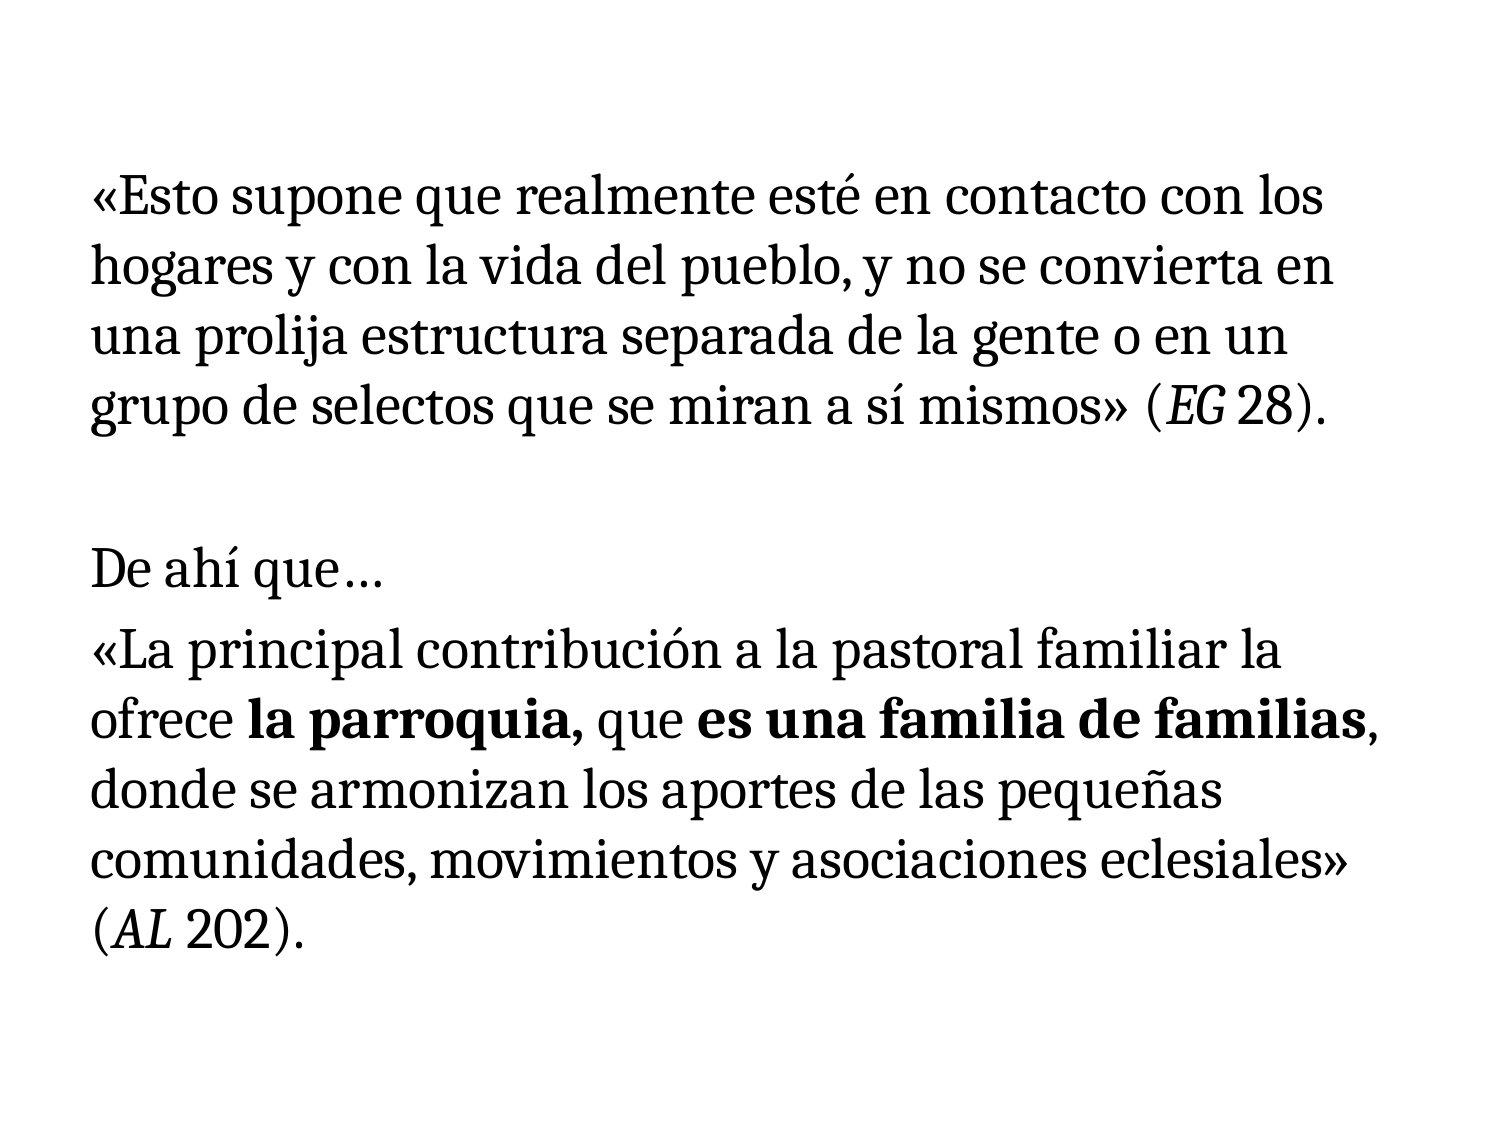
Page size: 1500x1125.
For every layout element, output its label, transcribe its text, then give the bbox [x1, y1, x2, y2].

list «Esto supone que realmente esté en contacto con los hogares y con la vida del pueblo, y no se convierta en una prolija estructura separada de la gente o en un grupo de selectos que se miran a sí mismos» (EG 28). De ahí que… «La principal contribución a la pastoral familiar la ofrece la parroquia, que es una familia de familias, donde se armonizan los aportes de las pequeñas comunidades, movimientos y asociaciones eclesiales» (AL 202). [75, 149, 1424, 1005]
